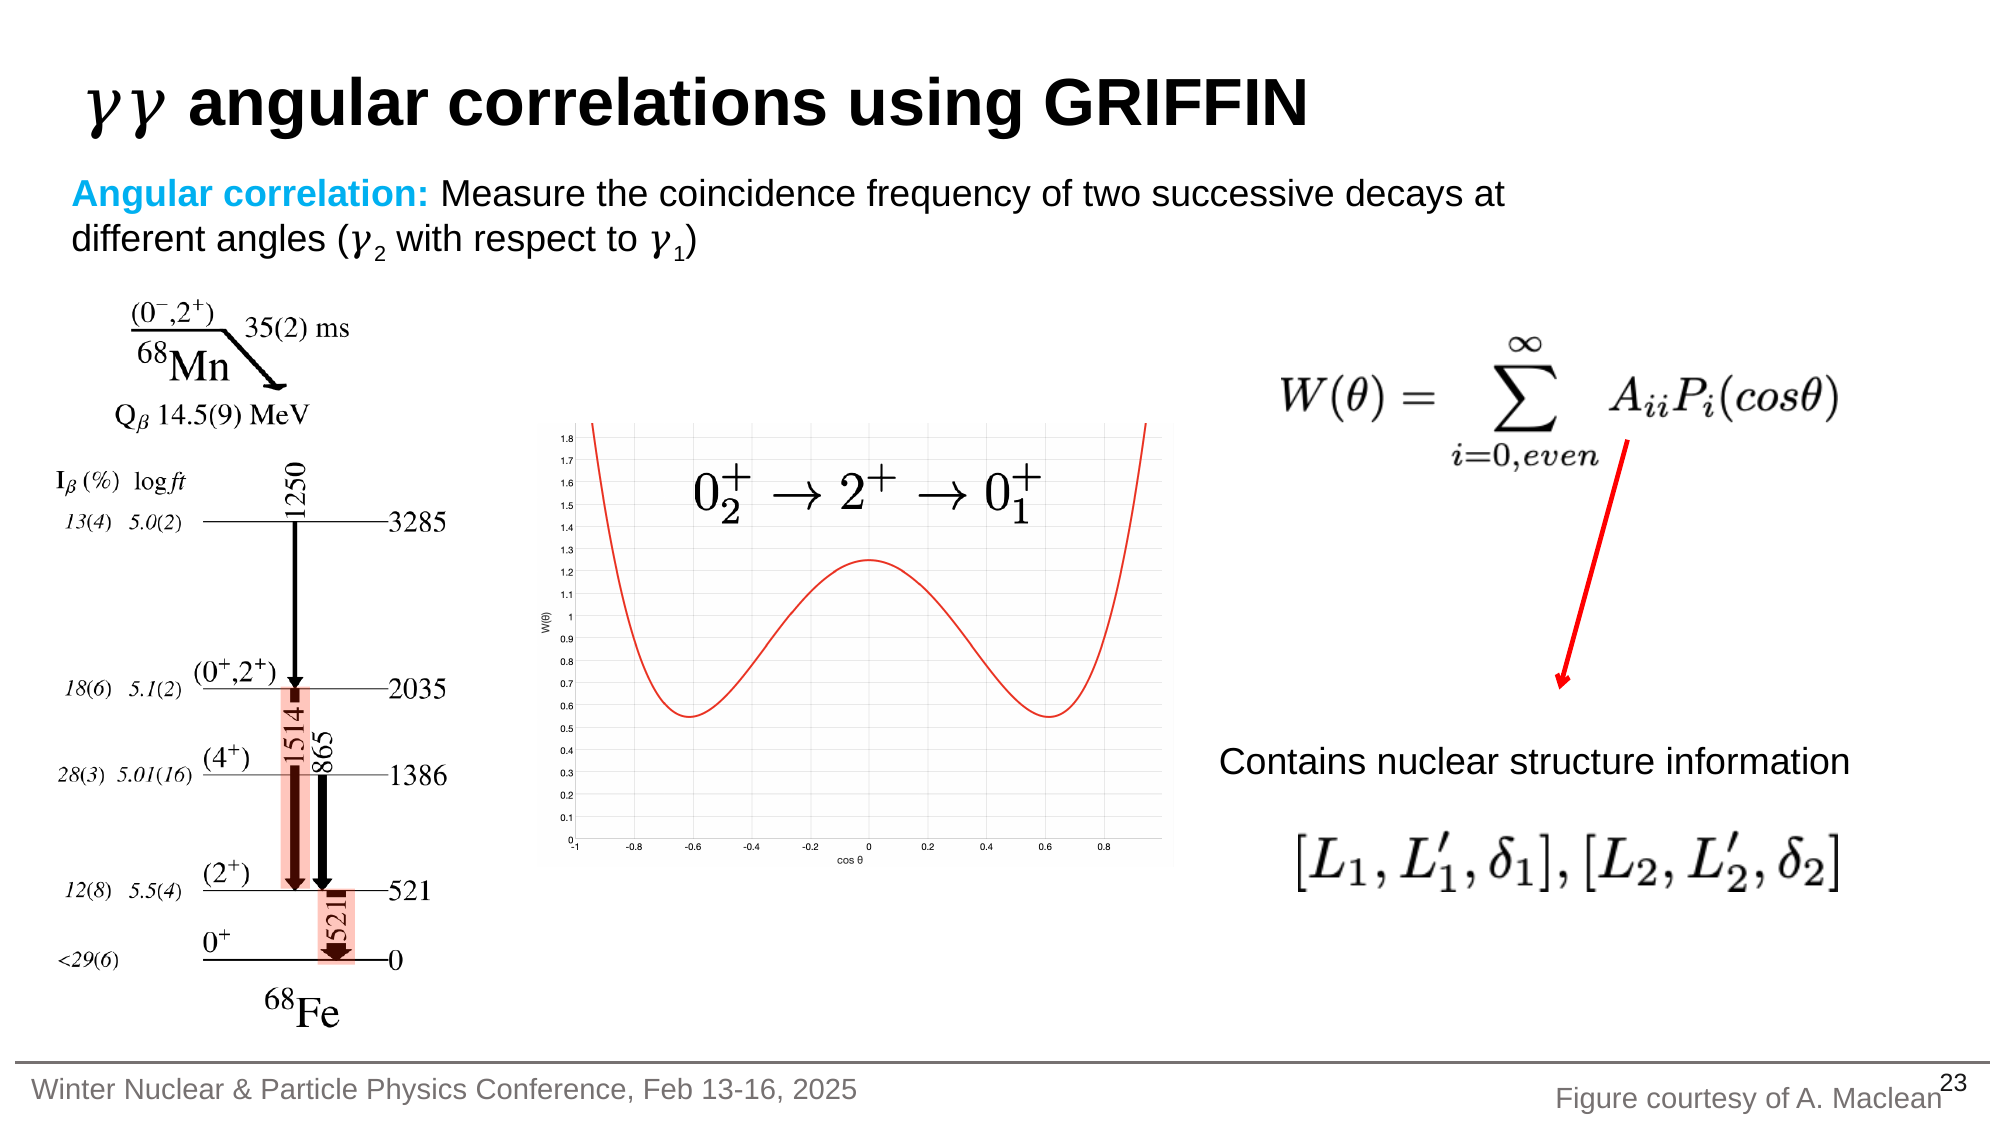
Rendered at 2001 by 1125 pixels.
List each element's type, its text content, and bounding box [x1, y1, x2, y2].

text_box Winter Nuclear & Particle Physics Conference, Feb 13-16, 2025 [16, 1063, 874, 1113]
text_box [1559, 439, 1628, 690]
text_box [537, 423, 1174, 867]
text_box 𝛾𝛾 angular correlations using GRIFFIN [67, 60, 1537, 167]
picture [1298, 830, 1838, 892]
text_box Contains nuclear structure information [1203, 729, 1877, 790]
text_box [28, 291, 465, 1053]
text_box Figure courtesy of A. Maclean [1540, 1071, 1967, 1122]
text_box Angular correlation: Measure the coincidence frequency of two successive decays at different angles (𝛾2 with respect to 𝛾1) [56, 161, 1639, 273]
picture [1281, 336, 1838, 473]
